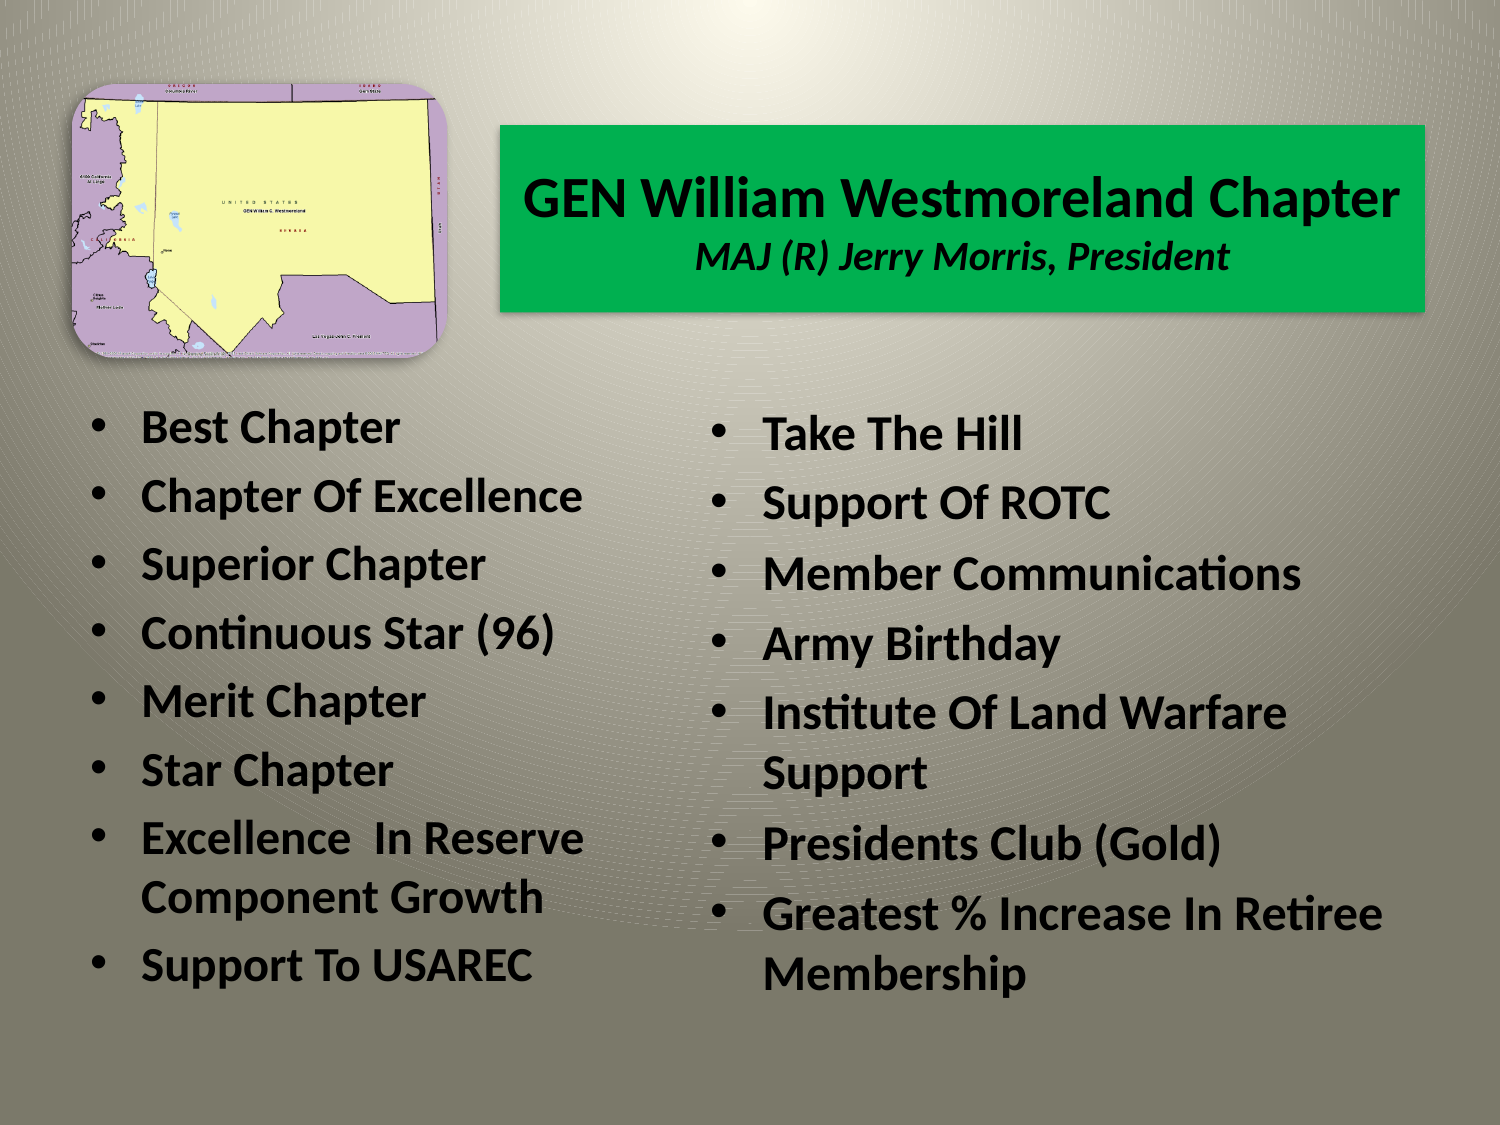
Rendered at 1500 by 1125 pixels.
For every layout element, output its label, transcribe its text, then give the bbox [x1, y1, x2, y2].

list Best Chapter Chapter Of Excellence Superior Chapter Continuous Star (96) Merit Chapter Star Chapter Excellence In Reserve Component Growth Support To USAREC [75, 387, 738, 1005]
list Take The Hill Support Of ROTC Member Communications Army Birthday Institute Of Land Warfare Support Presidents Club (Gold) Greatest % Increase In Retiree Membership [695, 392, 1467, 1010]
title GEN William Westmoreland Chapter MAJ (R) Jerry Morris, President [500, 125, 1425, 313]
picture [71, 83, 448, 359]
